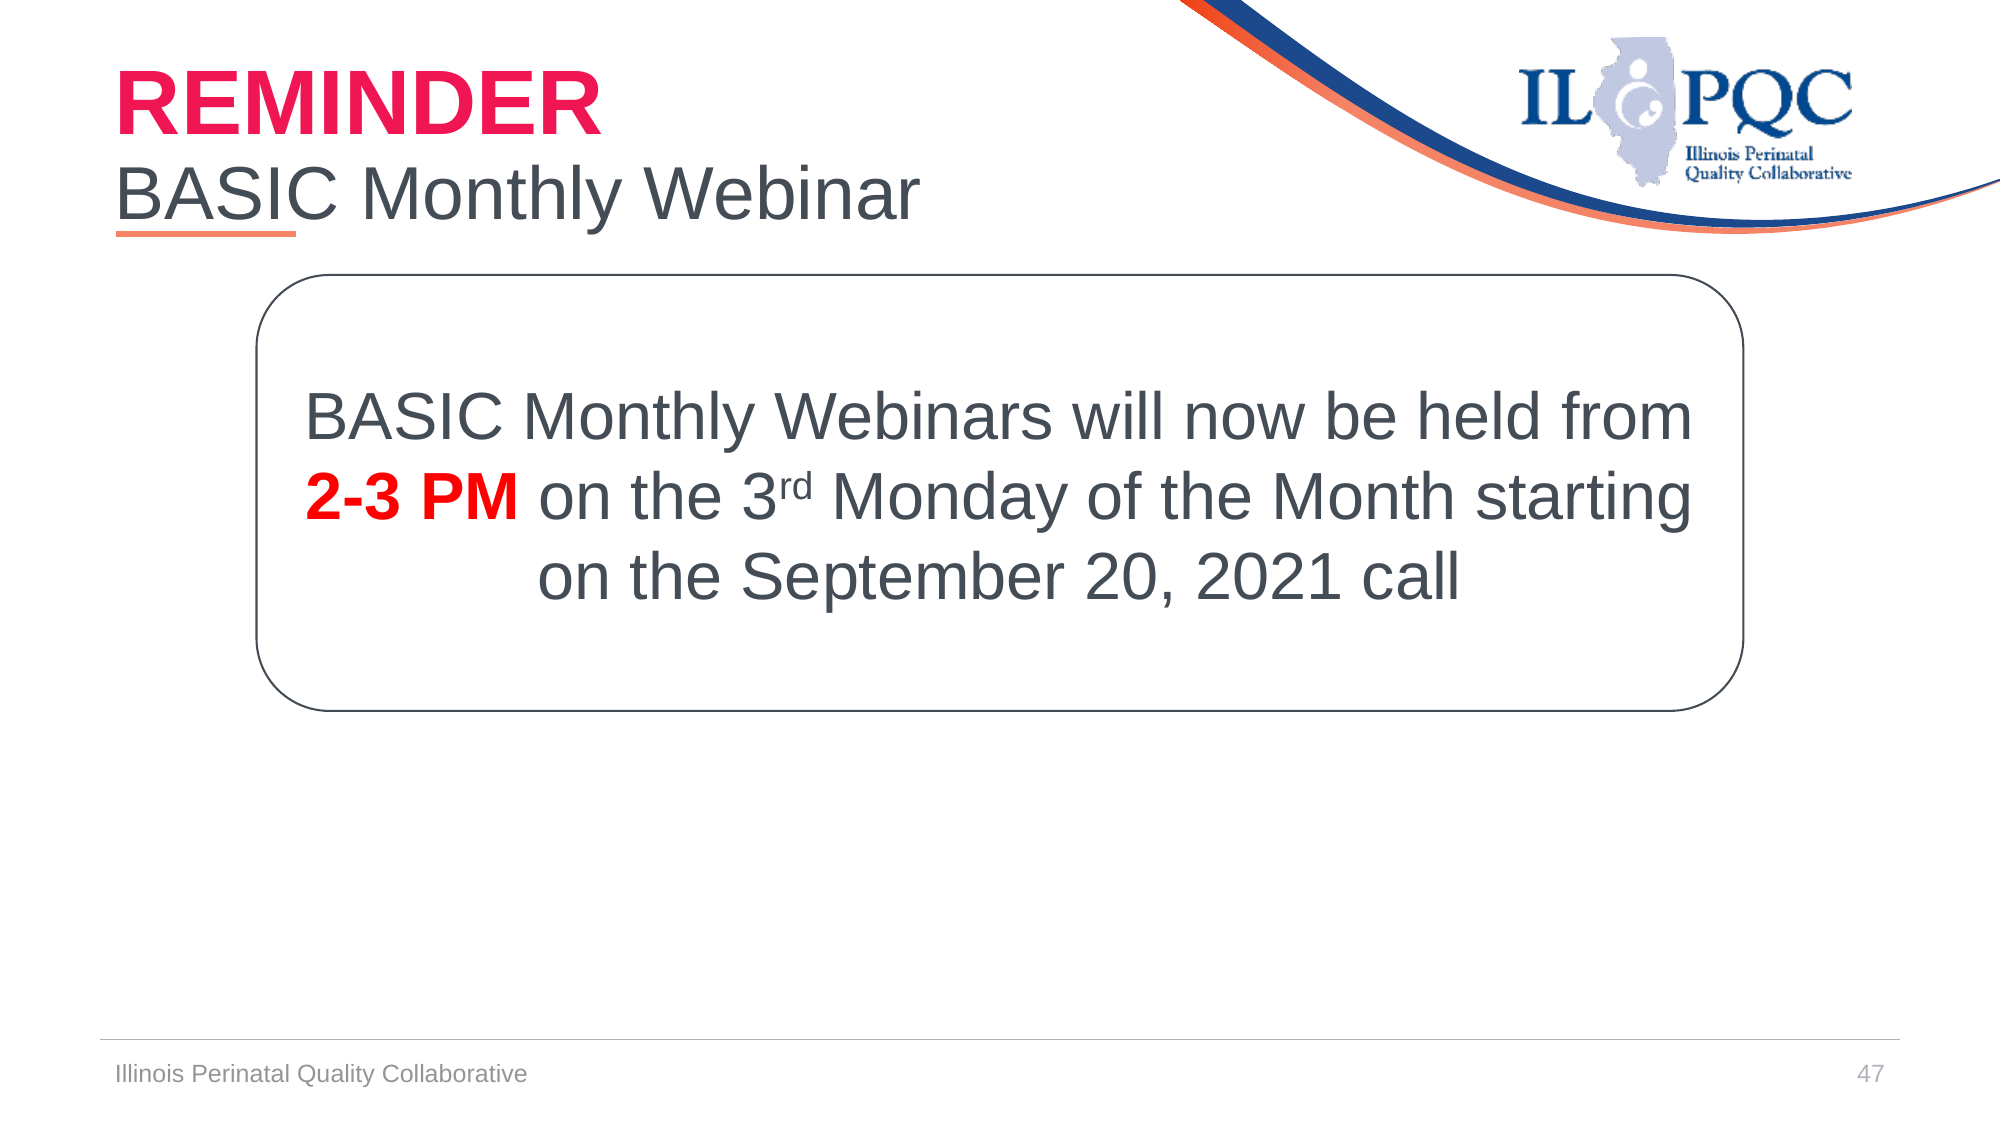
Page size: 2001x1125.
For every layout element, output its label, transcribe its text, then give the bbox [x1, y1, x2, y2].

title REMINDER BASIC Monthly Webinar [99, 36, 1900, 255]
footer Illinois Perinatal Quality Collaborative [99, 1042, 775, 1103]
text_box BASIC Monthly Webinars will now be held from 2-3 PM on the 3rd Monday of the Month starting on the September 20, 2021 call [255, 273, 1745, 712]
slide_number 47 [1449, 1042, 1900, 1103]
